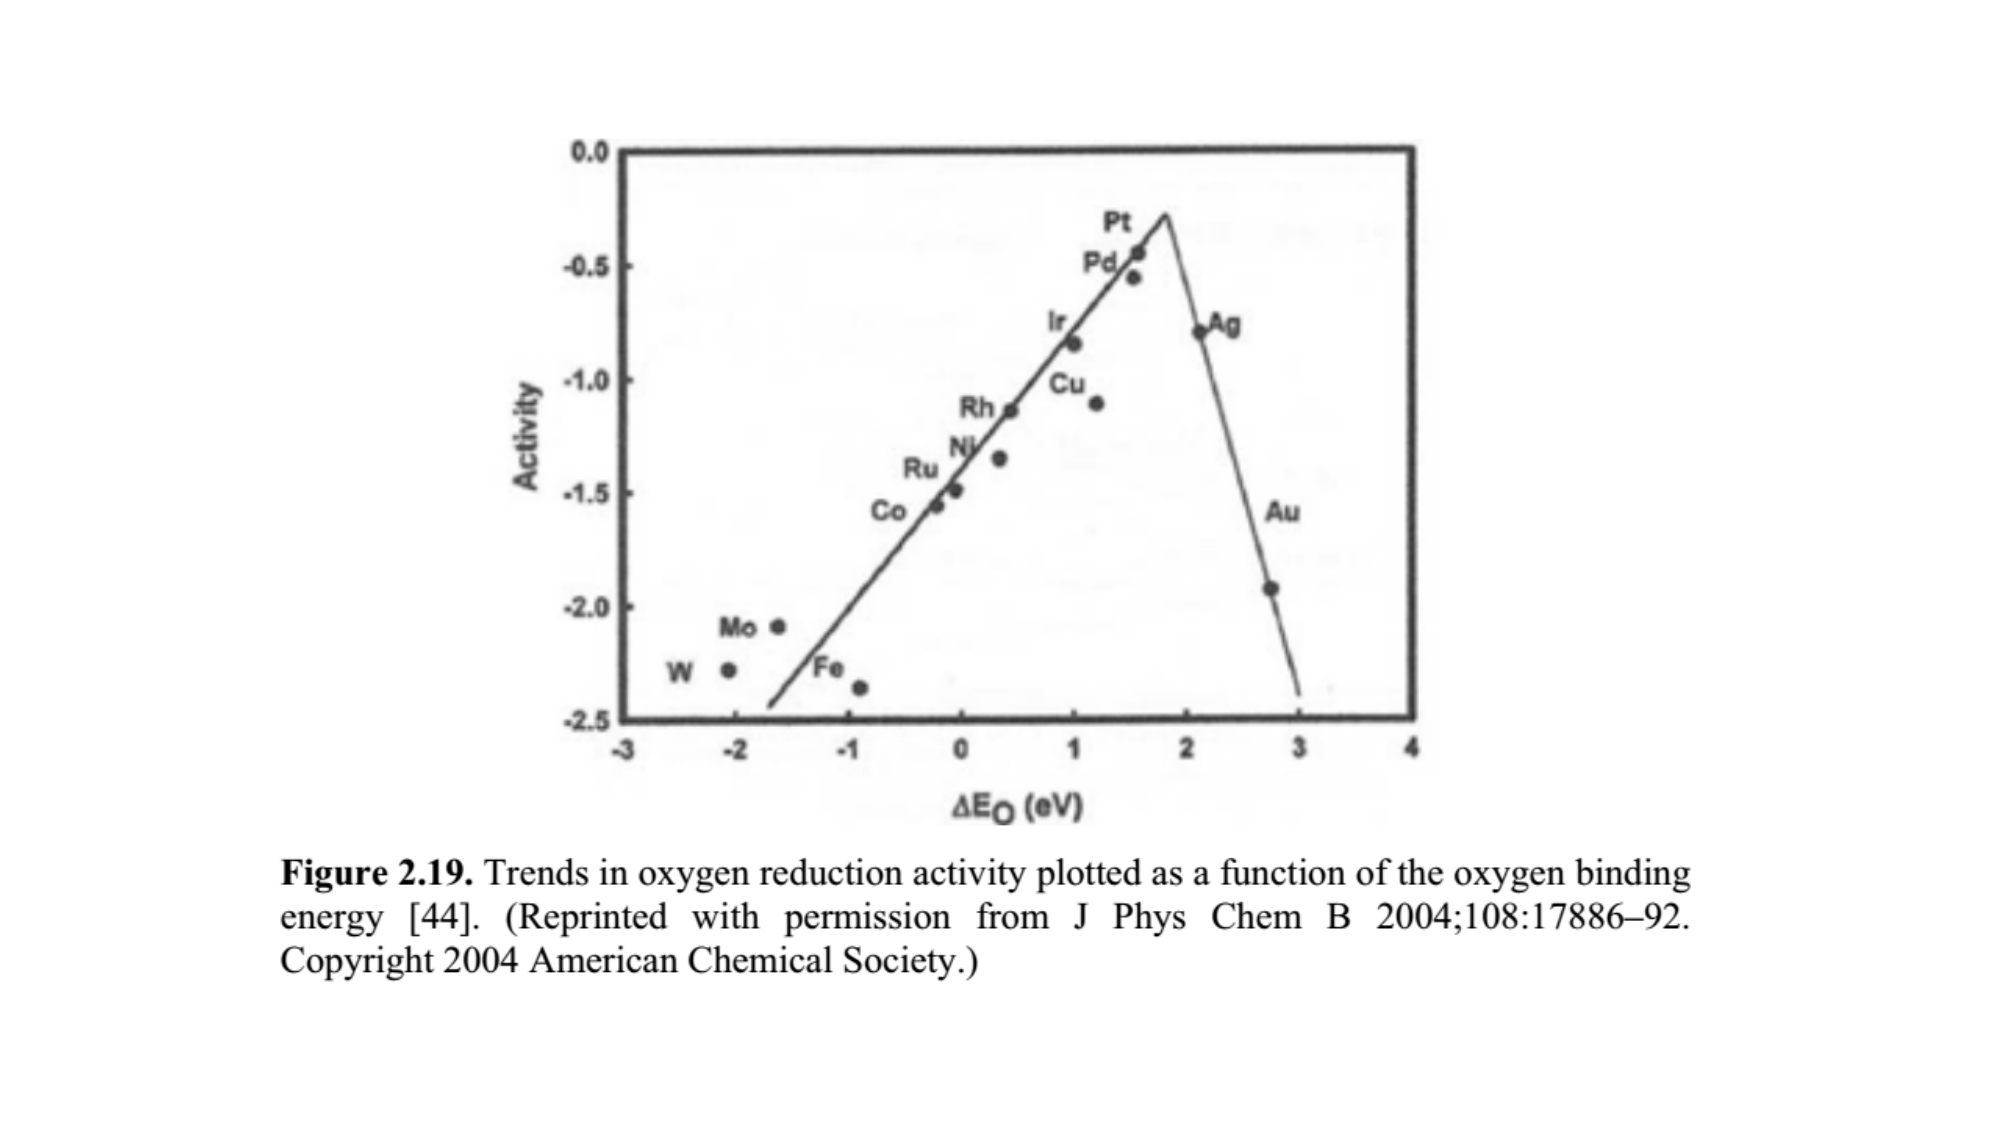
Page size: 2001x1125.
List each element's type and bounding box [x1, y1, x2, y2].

picture [245, 128, 1755, 996]
